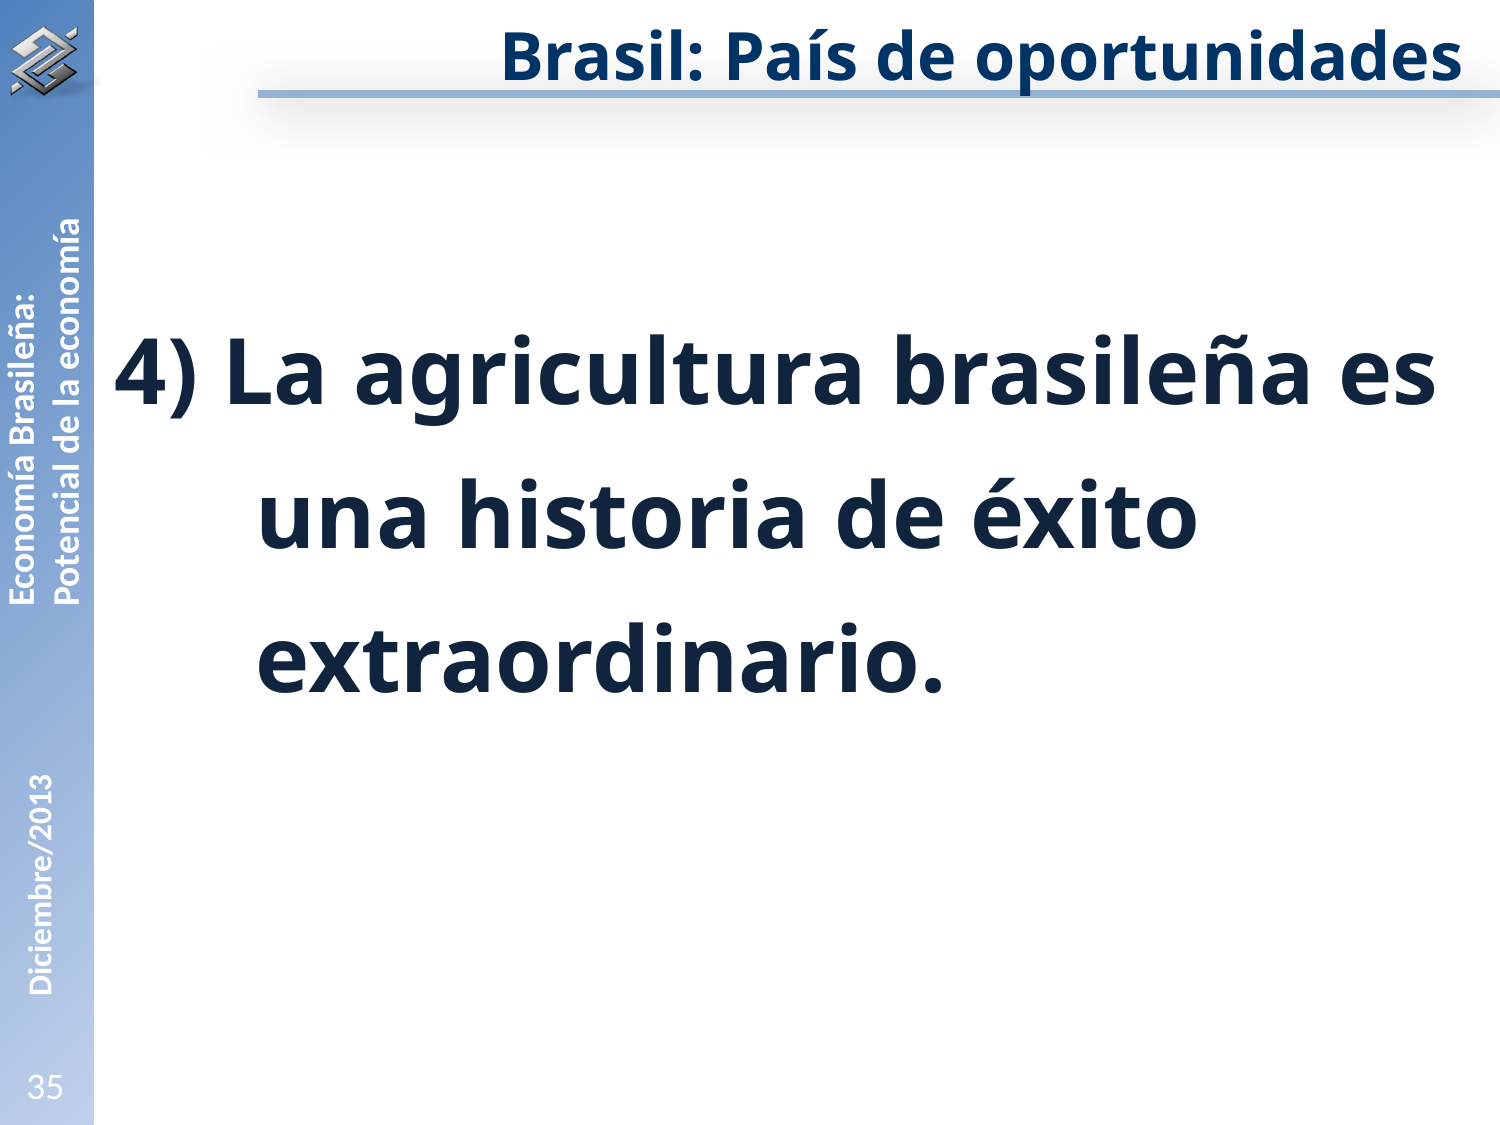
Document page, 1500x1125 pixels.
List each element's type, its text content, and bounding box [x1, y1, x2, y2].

text_box Brasil: País de oportunidades [147, 6, 1480, 102]
text_box 4) La agricultura brasileña es una historia de éxito extraordinario. [100, 270, 1489, 719]
slide_number 35 [11, 1054, 362, 1115]
text_box Economía Brasileña: Potencial de la economía [0, 137, 94, 622]
